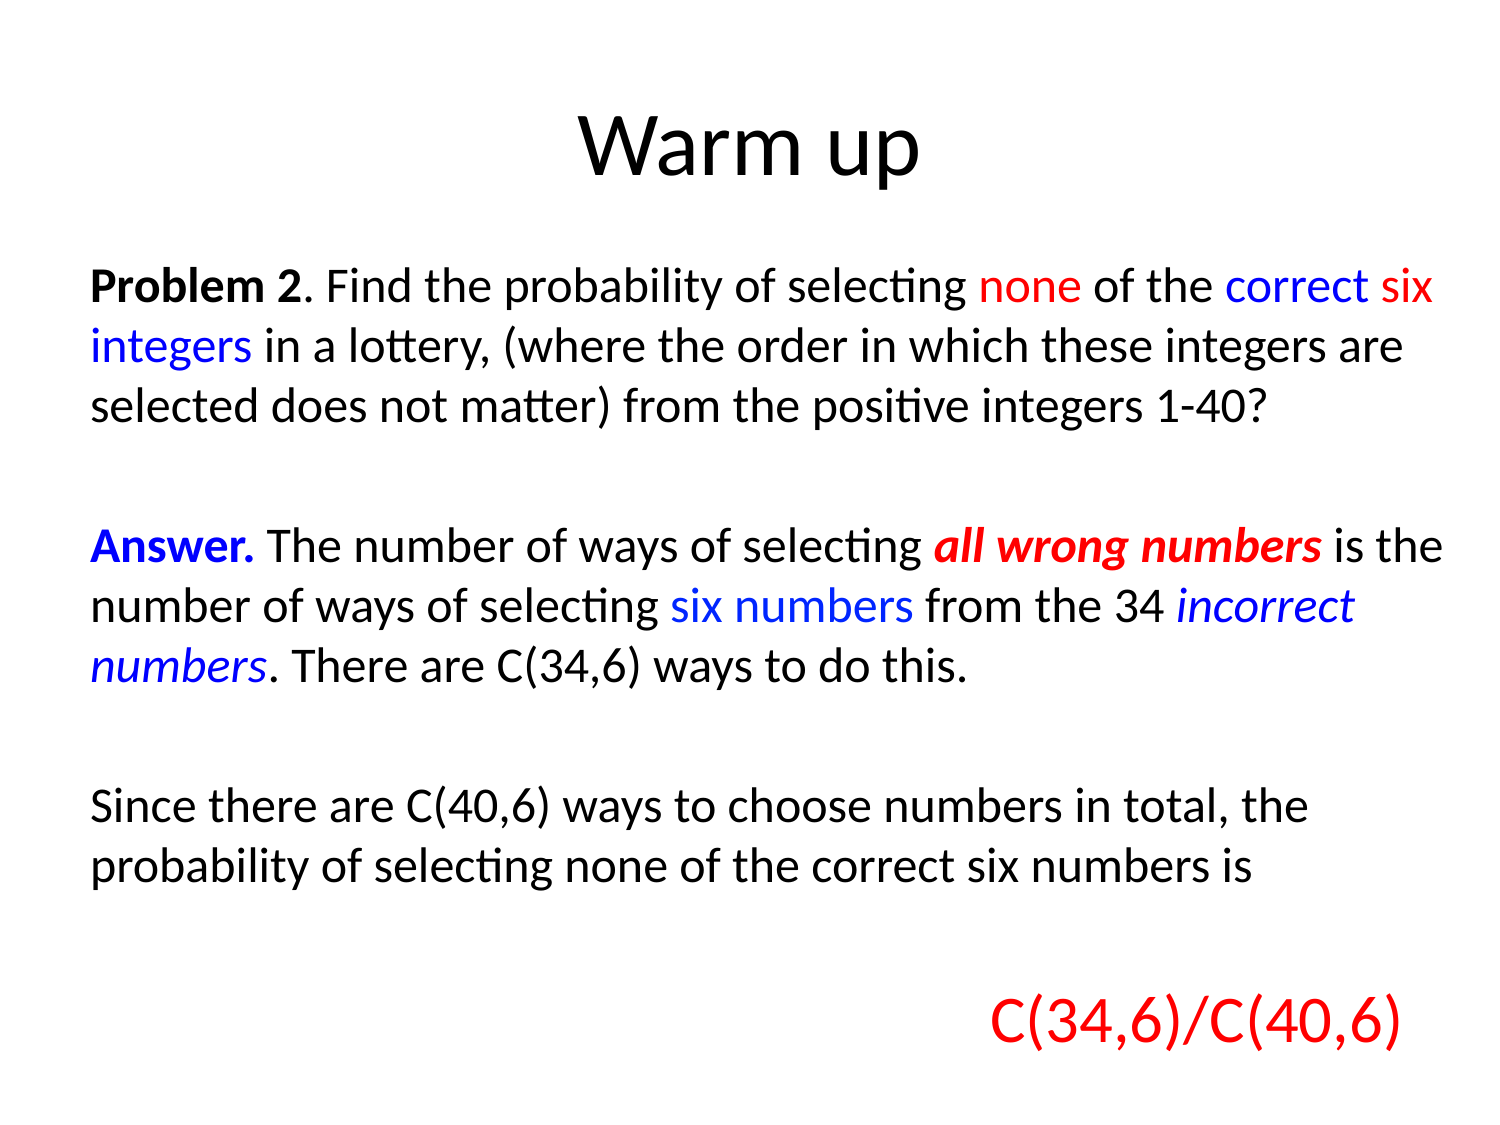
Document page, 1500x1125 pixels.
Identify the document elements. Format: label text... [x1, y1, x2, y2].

title Warm up [75, 45, 1425, 233]
list Problem 2. Find the probability of selecting none of the correct six integers in a lottery, (where the order in which these integers are selected does not matter) from the positive integers 1-40? Answer. The number of ways of selecting all wrong numbers is the number of ways of selecting six numbers from the 34 incorrect numbers. There are C(34,6) ways to do this. Since there are C(40,6) ways to choose numbers in total, the probability of selecting none of the correct six numbers is C(34,6)/C(40,6) [75, 245, 1464, 1073]
